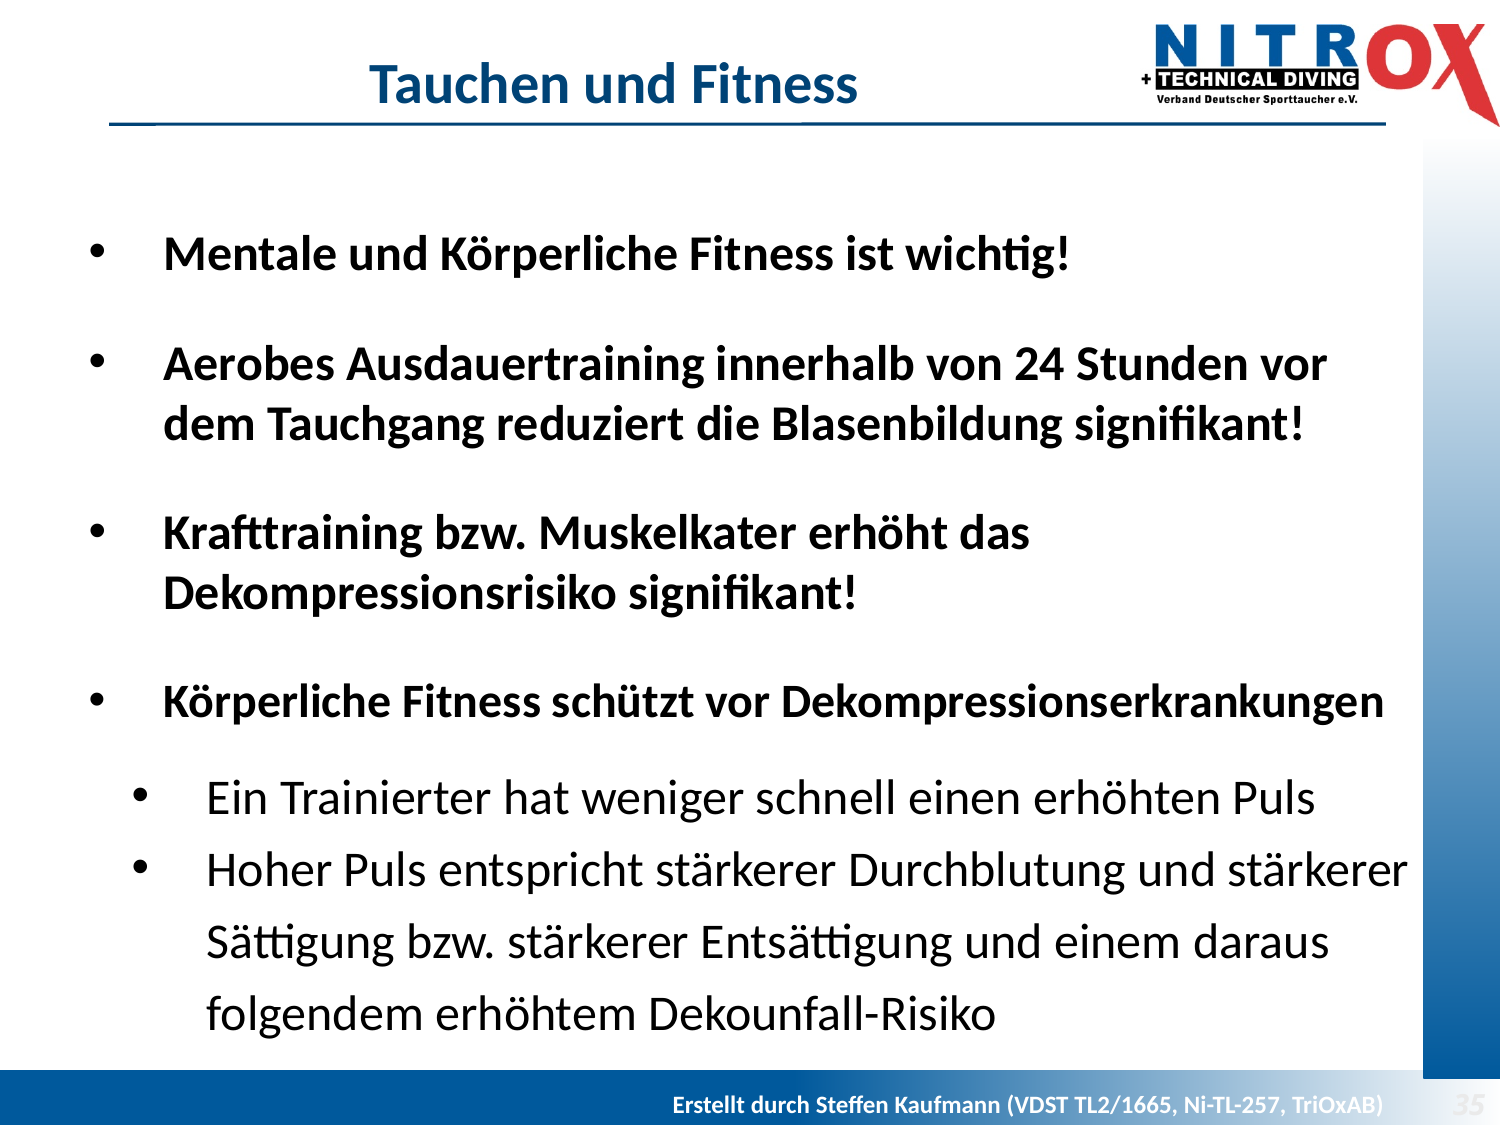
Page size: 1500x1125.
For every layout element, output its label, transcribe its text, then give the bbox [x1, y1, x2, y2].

picture [1140, 24, 1500, 127]
title Tauchen und Fitness [88, 25, 1141, 219]
list Mentale und Körperliche Fitness ist wichtig! Aerobes Ausdauertraining innerhalb von 24 Stunden vor dem Tauchgang reduziert die Blasenbildung signifikant! Krafttraining bzw. Muskelkater erhöht das Dekompressionsrisiko signifikant! Körperliche Fitness schützt vor Dekompressionserkrankungen Ein Trainierter hat weniger schnell einen erhöhten Puls Hoher Puls entspricht stärkerer Durchblutung und stärkerer Sättigung bzw. stärkerer Entsättigung und einem daraus folgendem erhöhtem Dekounfall-Risiko [52, 219, 1425, 1005]
